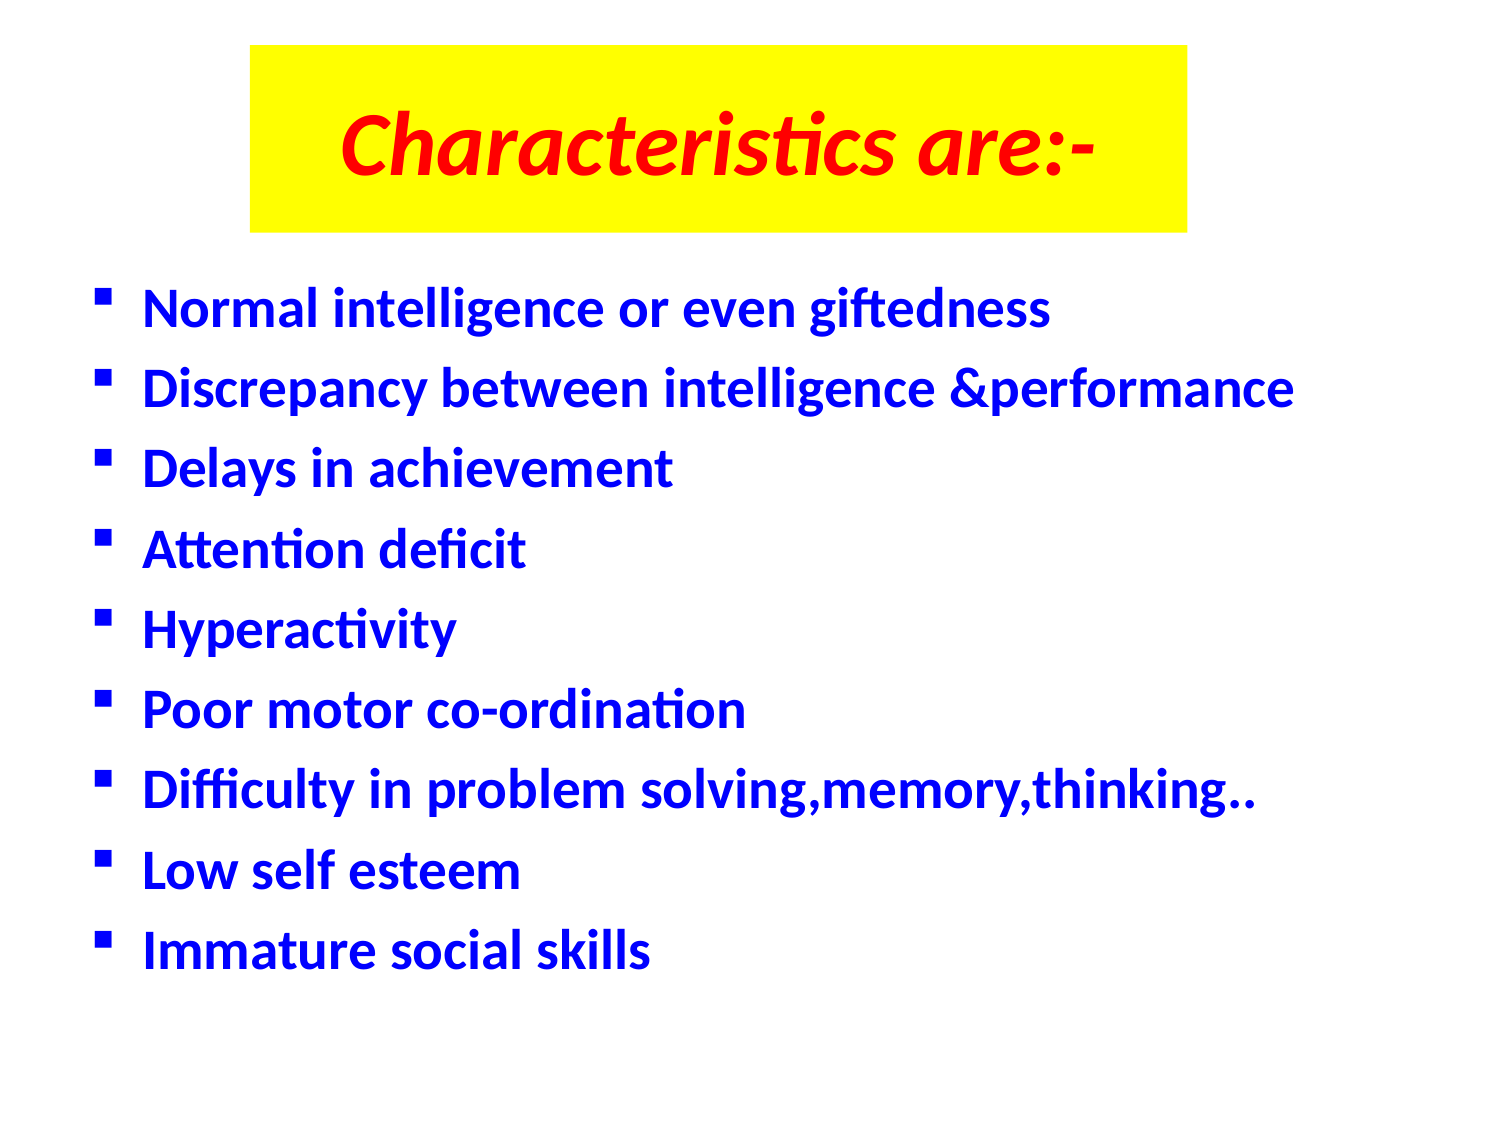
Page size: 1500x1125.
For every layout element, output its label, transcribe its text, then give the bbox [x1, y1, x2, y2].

title Characteristics are:- [249, 45, 1188, 233]
list Normal intelligence or even giftedness Discrepancy between intelligence &performance Delays in achievement Attention deficit Hyperactivity Poor motor co-ordination Difficulty in problem solving,memory,thinking.. Low self esteem Immature social skills [75, 262, 1425, 1005]
